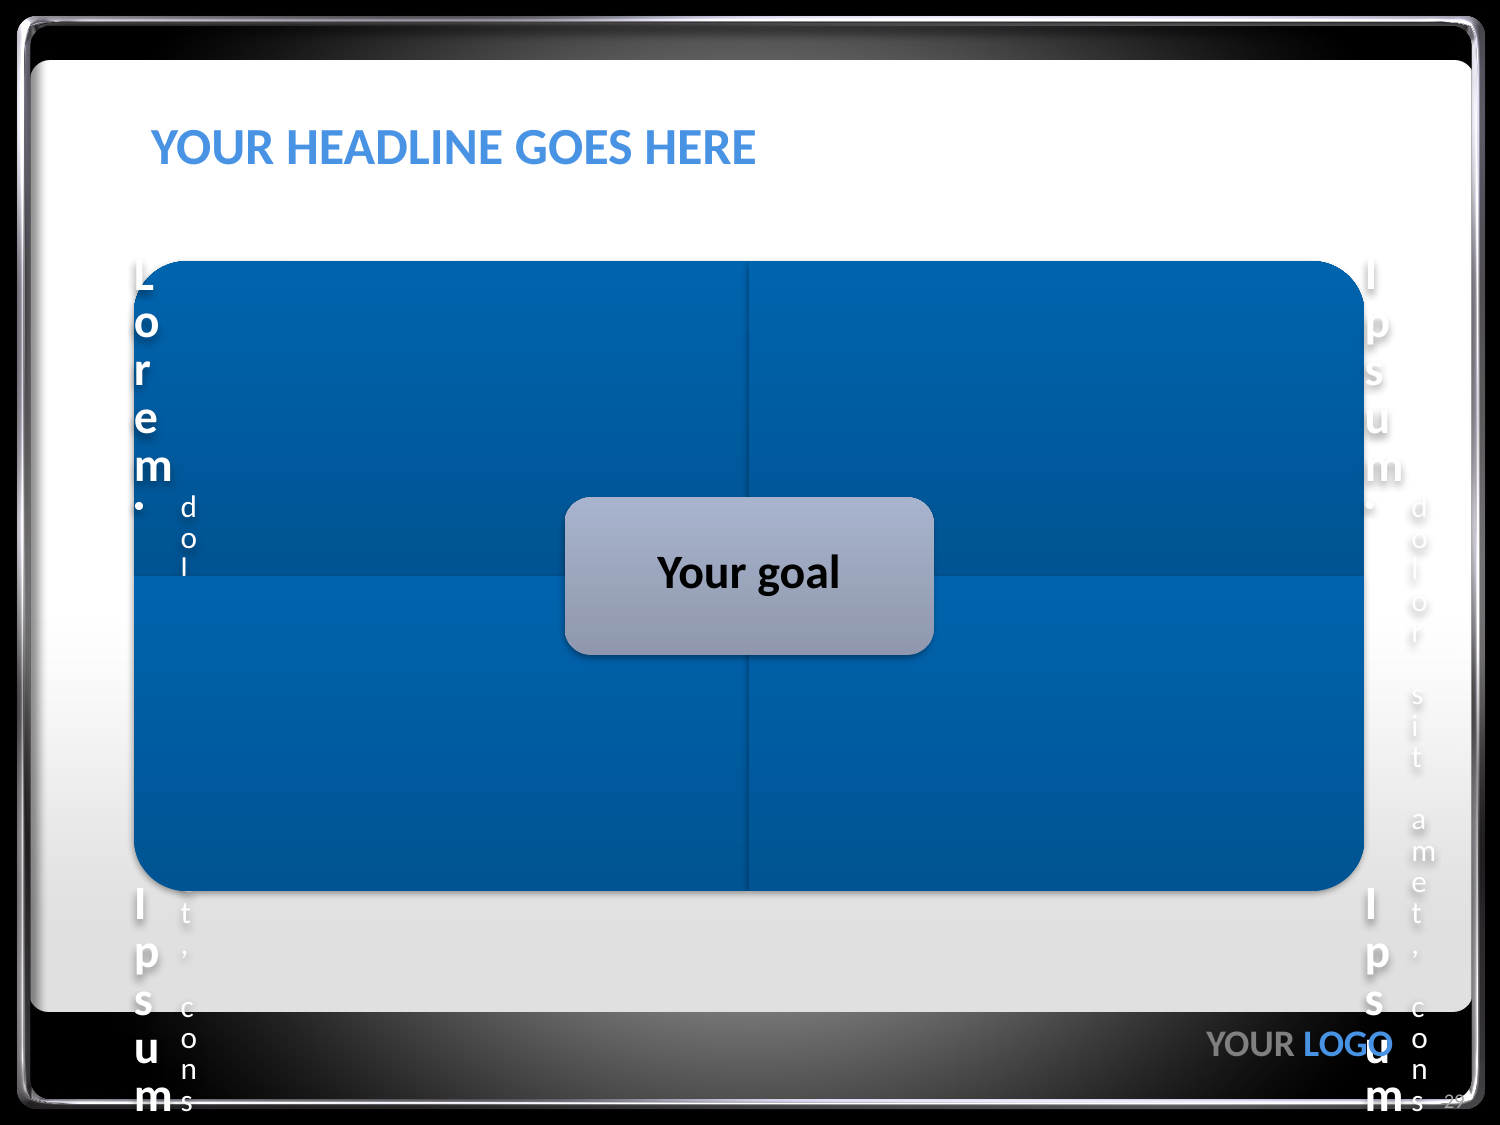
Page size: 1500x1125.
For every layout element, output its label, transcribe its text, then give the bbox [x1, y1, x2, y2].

text_box YOUR LOGO [135, 1020, 1409, 1125]
title YOUR HEADLINE GOES HERE [135, 118, 1364, 201]
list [133, 261, 1365, 892]
slide_number 29 [1409, 1079, 1480, 1125]
picture [0, 0, 1500, 1125]
picture [1416, 1066, 1423, 1079]
